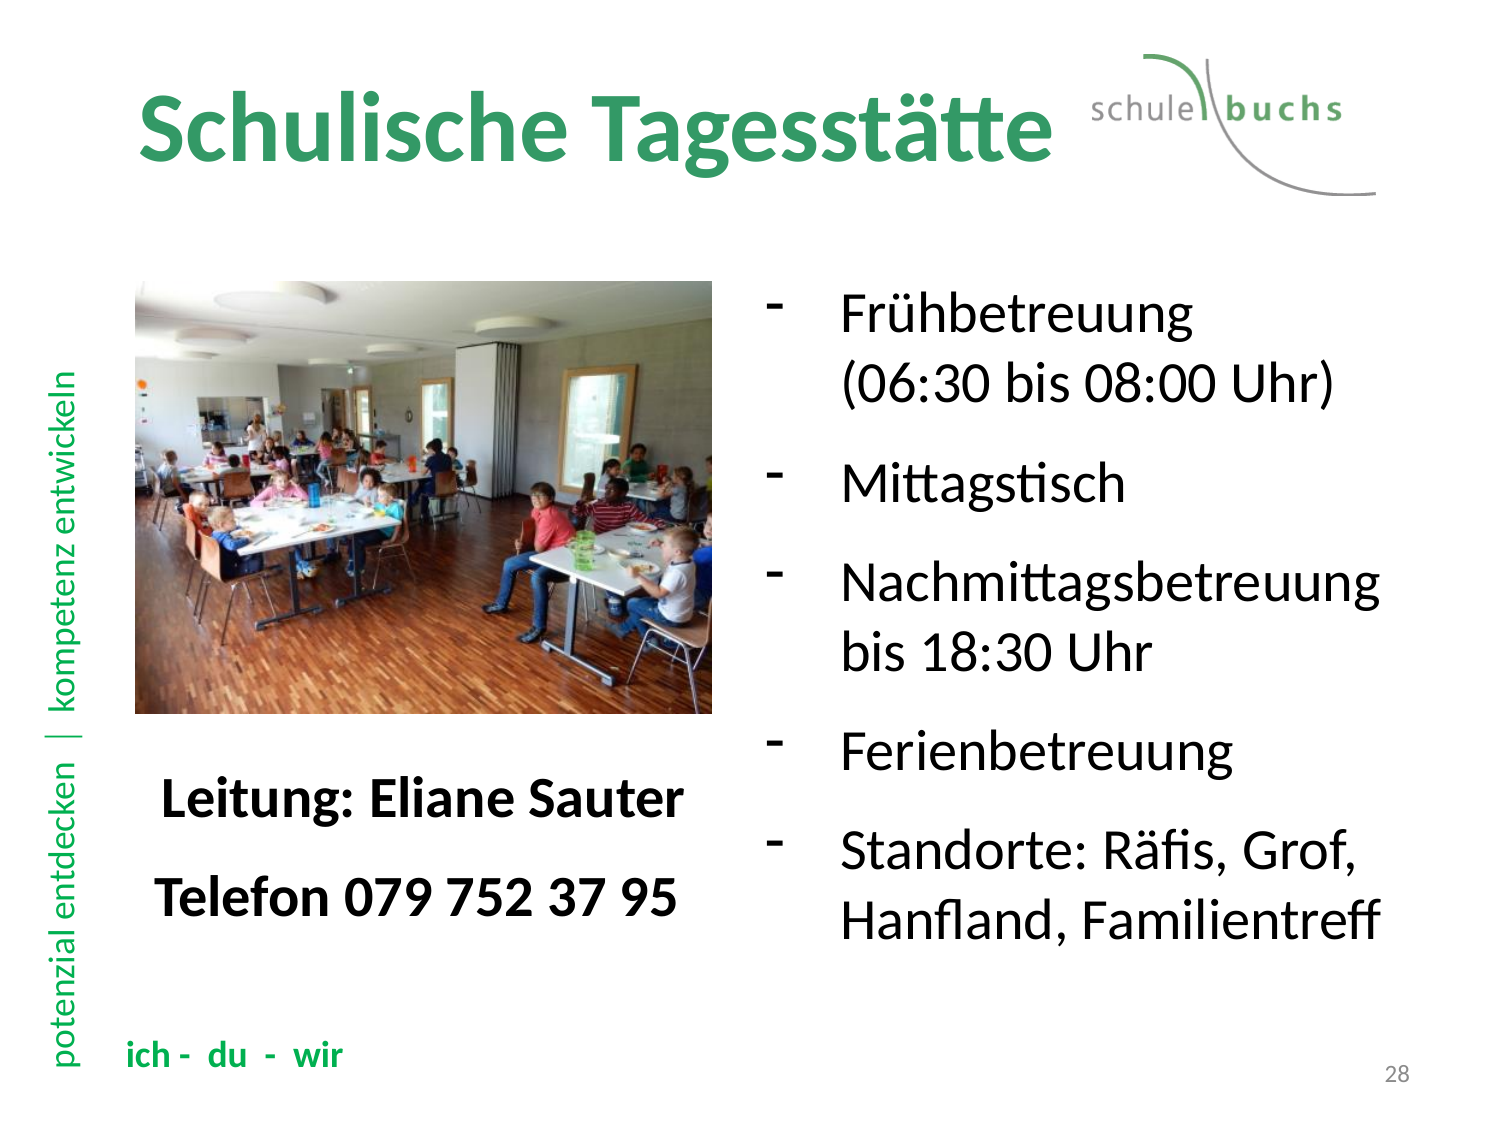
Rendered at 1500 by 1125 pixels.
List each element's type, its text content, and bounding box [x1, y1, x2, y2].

text_box Frühbetreuung (06:30 bis 08:00 Uhr) Mittagstisch Nachmittagsbetreuung bis 18:30 Uhr Ferienbetreuung Standorte: Räfis, Grof, Hanfland, Familientreff [750, 267, 1430, 959]
picture [135, 281, 712, 714]
text_box Leitung: Eliane Sauter Telefon 079 752 37 95 [506, 751, 712, 936]
picture [1092, 54, 1376, 196]
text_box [29, 281, 502, 1085]
slide_number 28 [1074, 1042, 1425, 1103]
text_box Schulische Tagesstätte [123, 54, 1313, 233]
